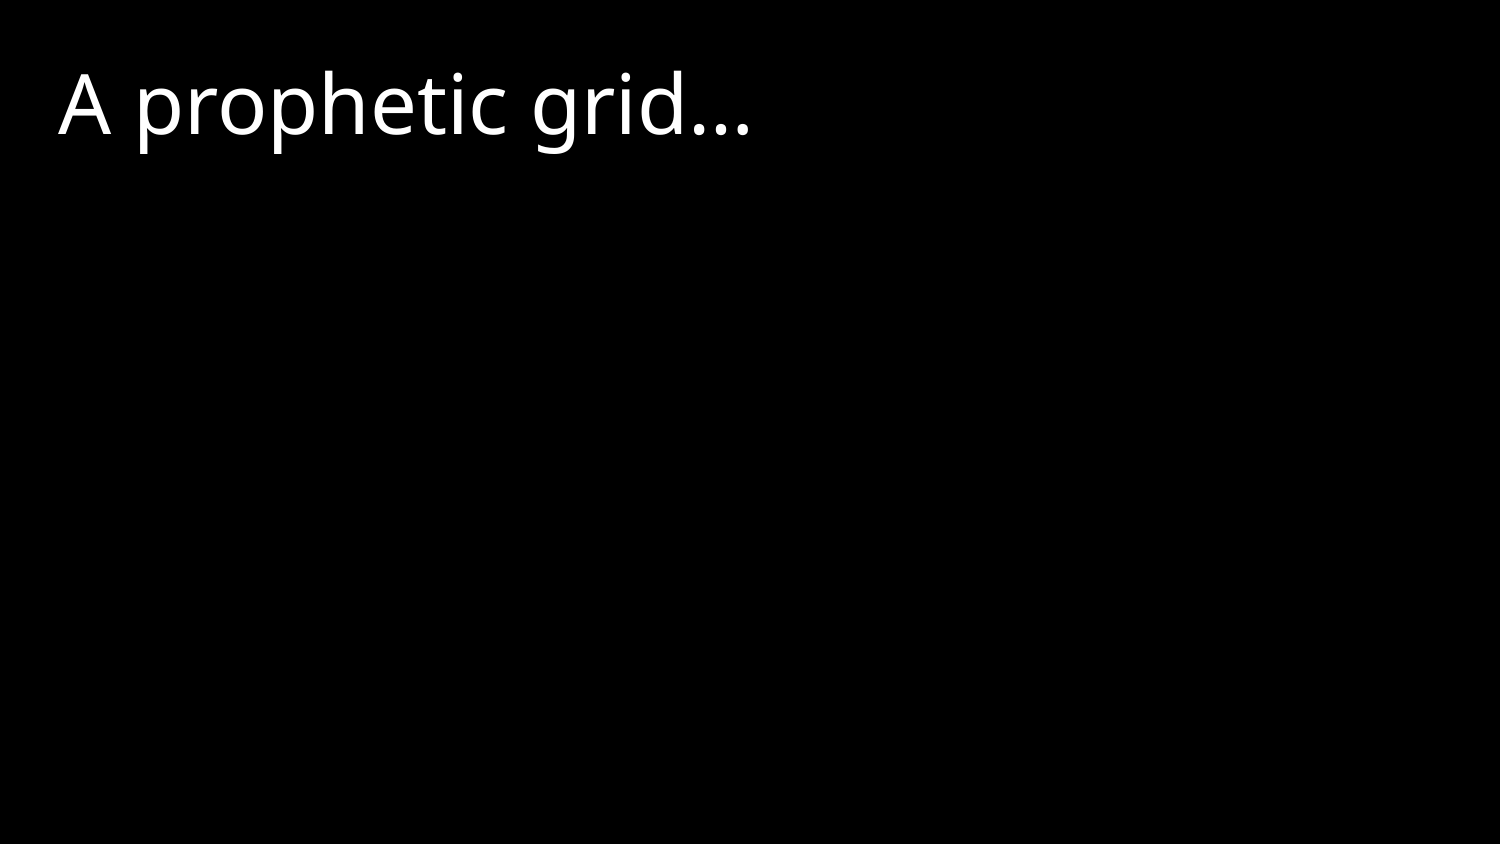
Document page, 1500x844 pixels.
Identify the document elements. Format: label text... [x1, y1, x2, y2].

list A prophetic grid… [50, 46, 1425, 810]
